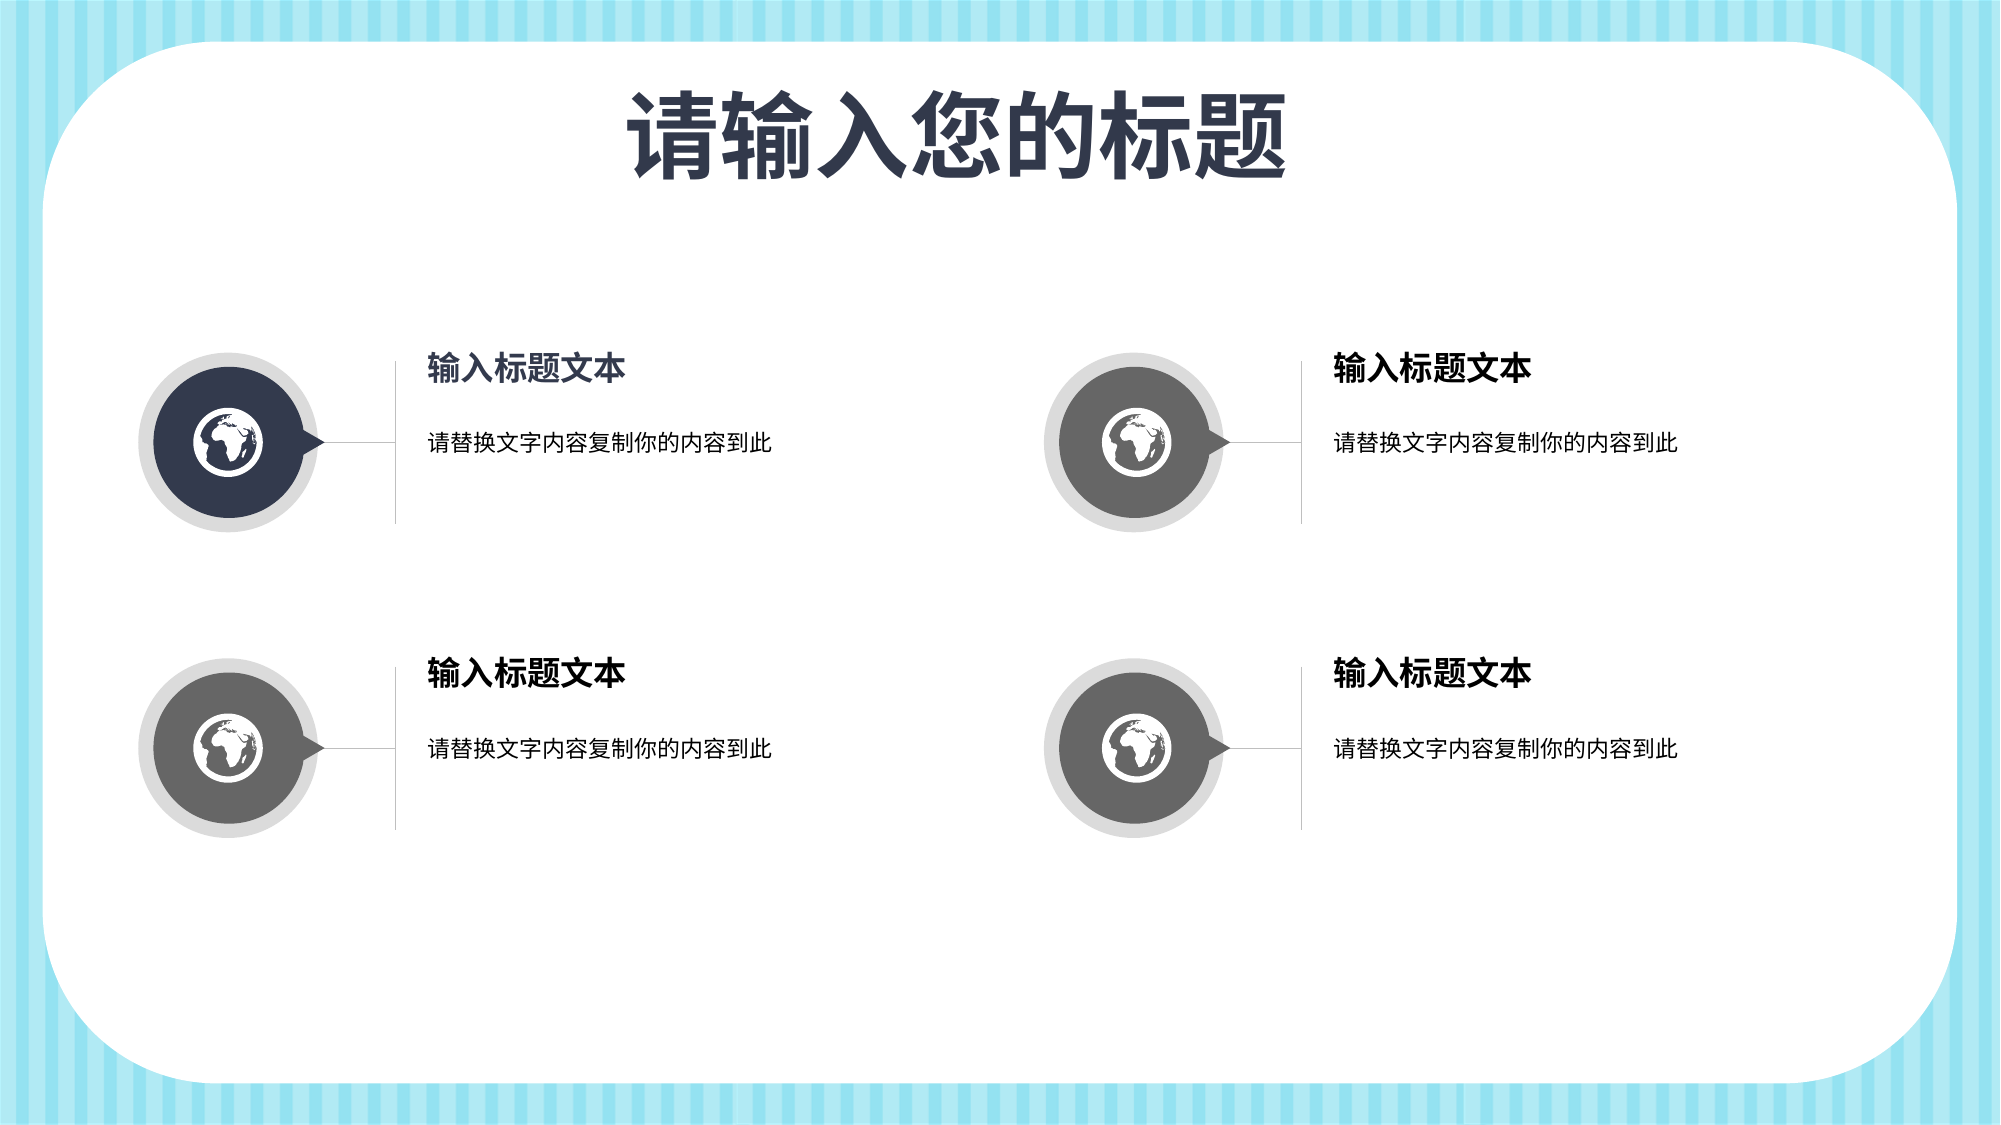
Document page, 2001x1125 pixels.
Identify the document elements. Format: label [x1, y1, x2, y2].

text_box [1043, 339, 1883, 533]
text_box [138, 339, 977, 533]
picture [0, 0, 2000, 1125]
text_box [138, 644, 977, 838]
text_box [1043, 644, 1883, 838]
